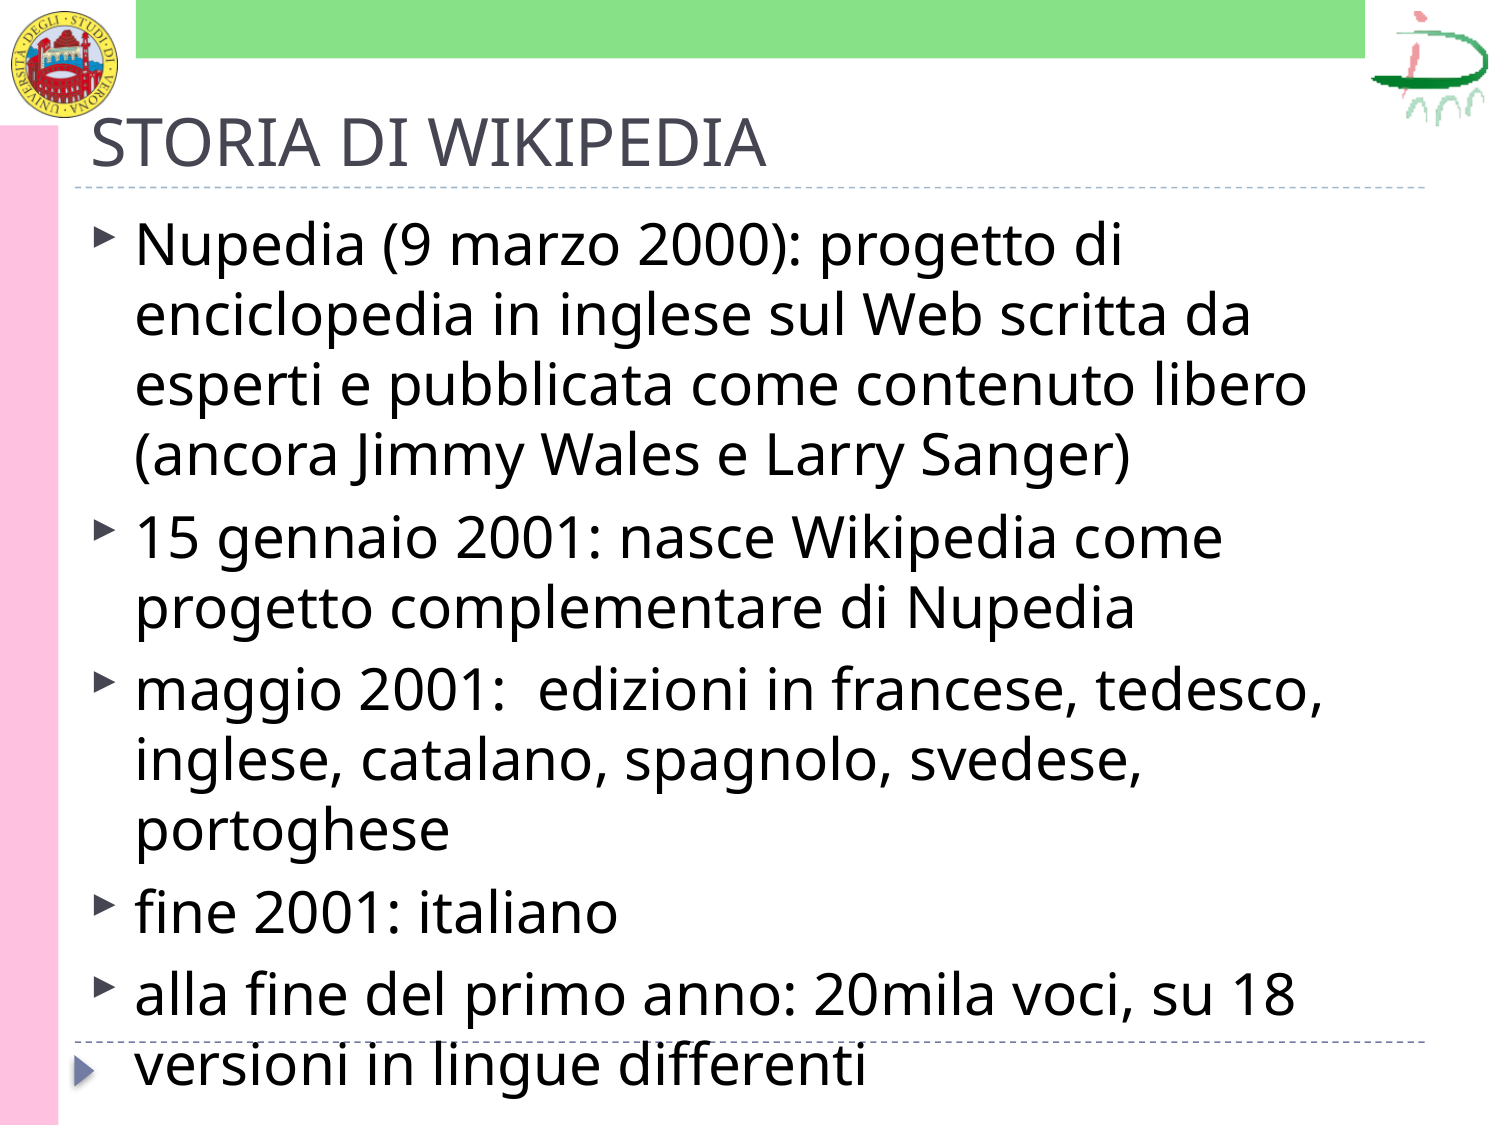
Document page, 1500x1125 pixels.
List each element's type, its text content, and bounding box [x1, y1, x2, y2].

picture [1371, 11, 1489, 129]
list Nupedia (9 marzo 2000): progetto di enciclopedia in inglese sul Web scritta da esperti e pubblicata come contenuto libero (ancora Jimmy Wales e Larry Sanger) 15 gennaio 2001: nasce Wikipedia come progetto complementare di Nupedia maggio 2001: edizioni in francese, tedesco, inglese, catalano, spagnolo, svedese, portoghese fine 2001: italiano alla fine del primo anno: 20mila voci, su 18 versioni in lingue differenti [74, 199, 1426, 1011]
picture [11, 11, 118, 118]
title STORIA DI WIKIPEDIA [74, 81, 1426, 188]
